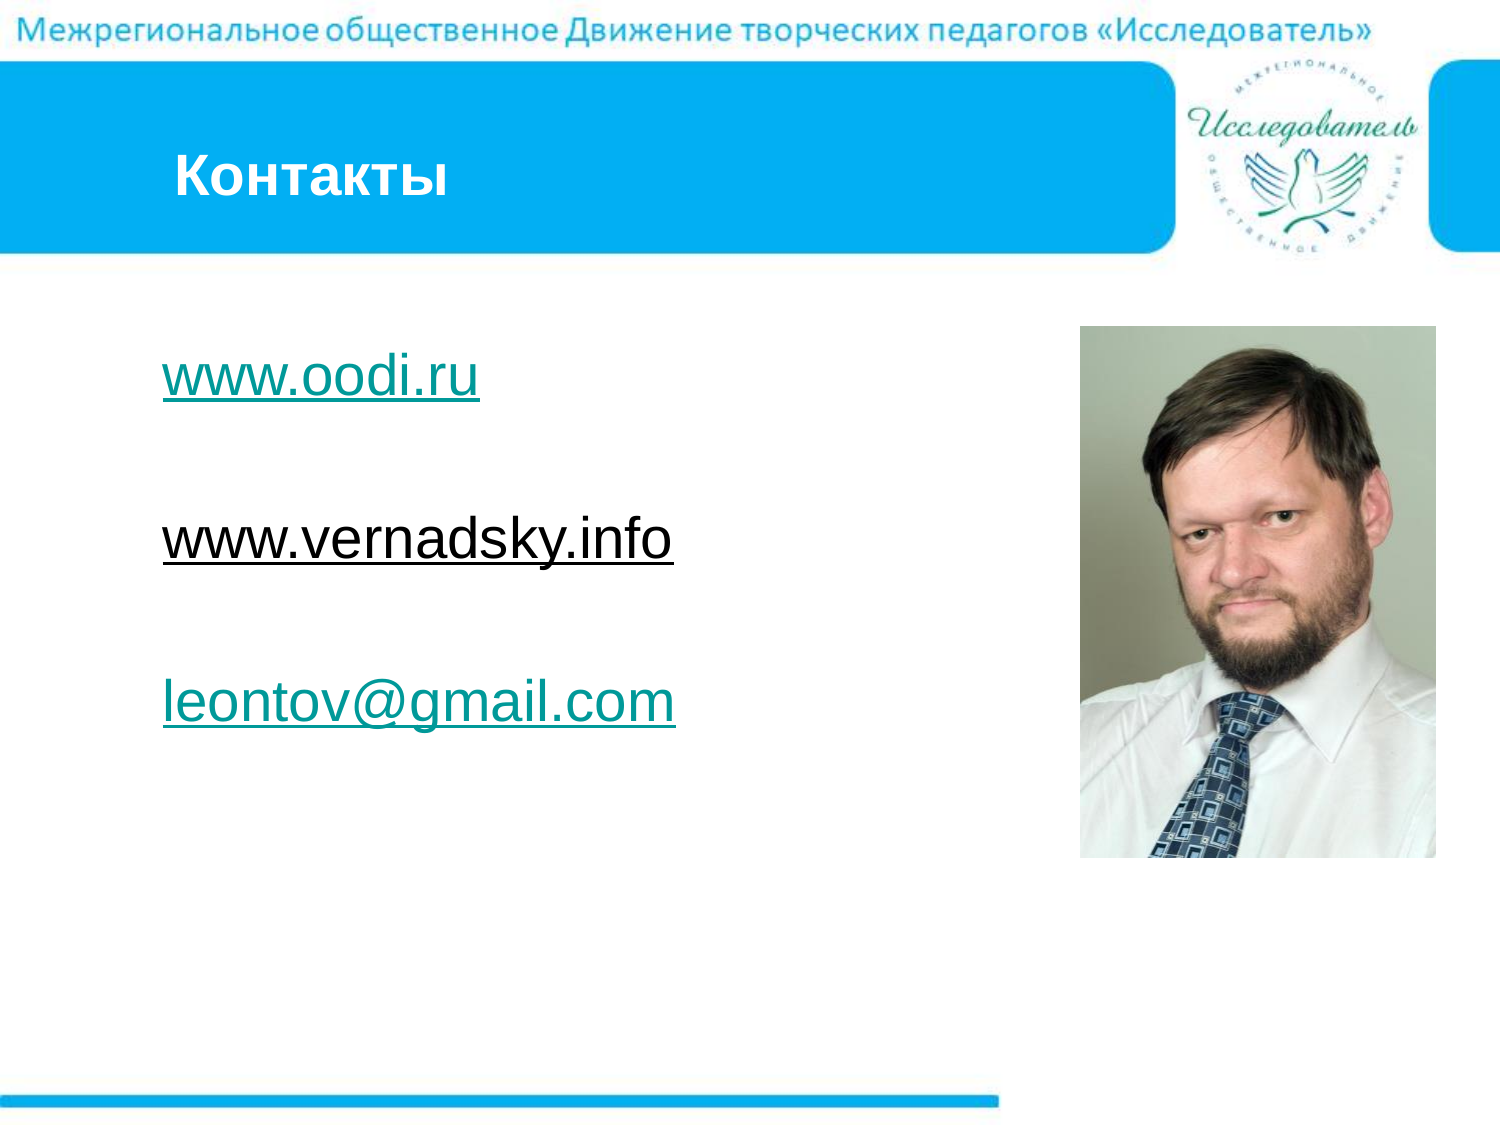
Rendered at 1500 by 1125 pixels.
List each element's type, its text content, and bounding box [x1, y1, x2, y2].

title Контакты [159, 78, 1392, 266]
picture [0, 0, 1500, 1125]
list www.oodi.ru www.vernadsky.info leontov@gmail.com [147, 329, 1351, 1032]
